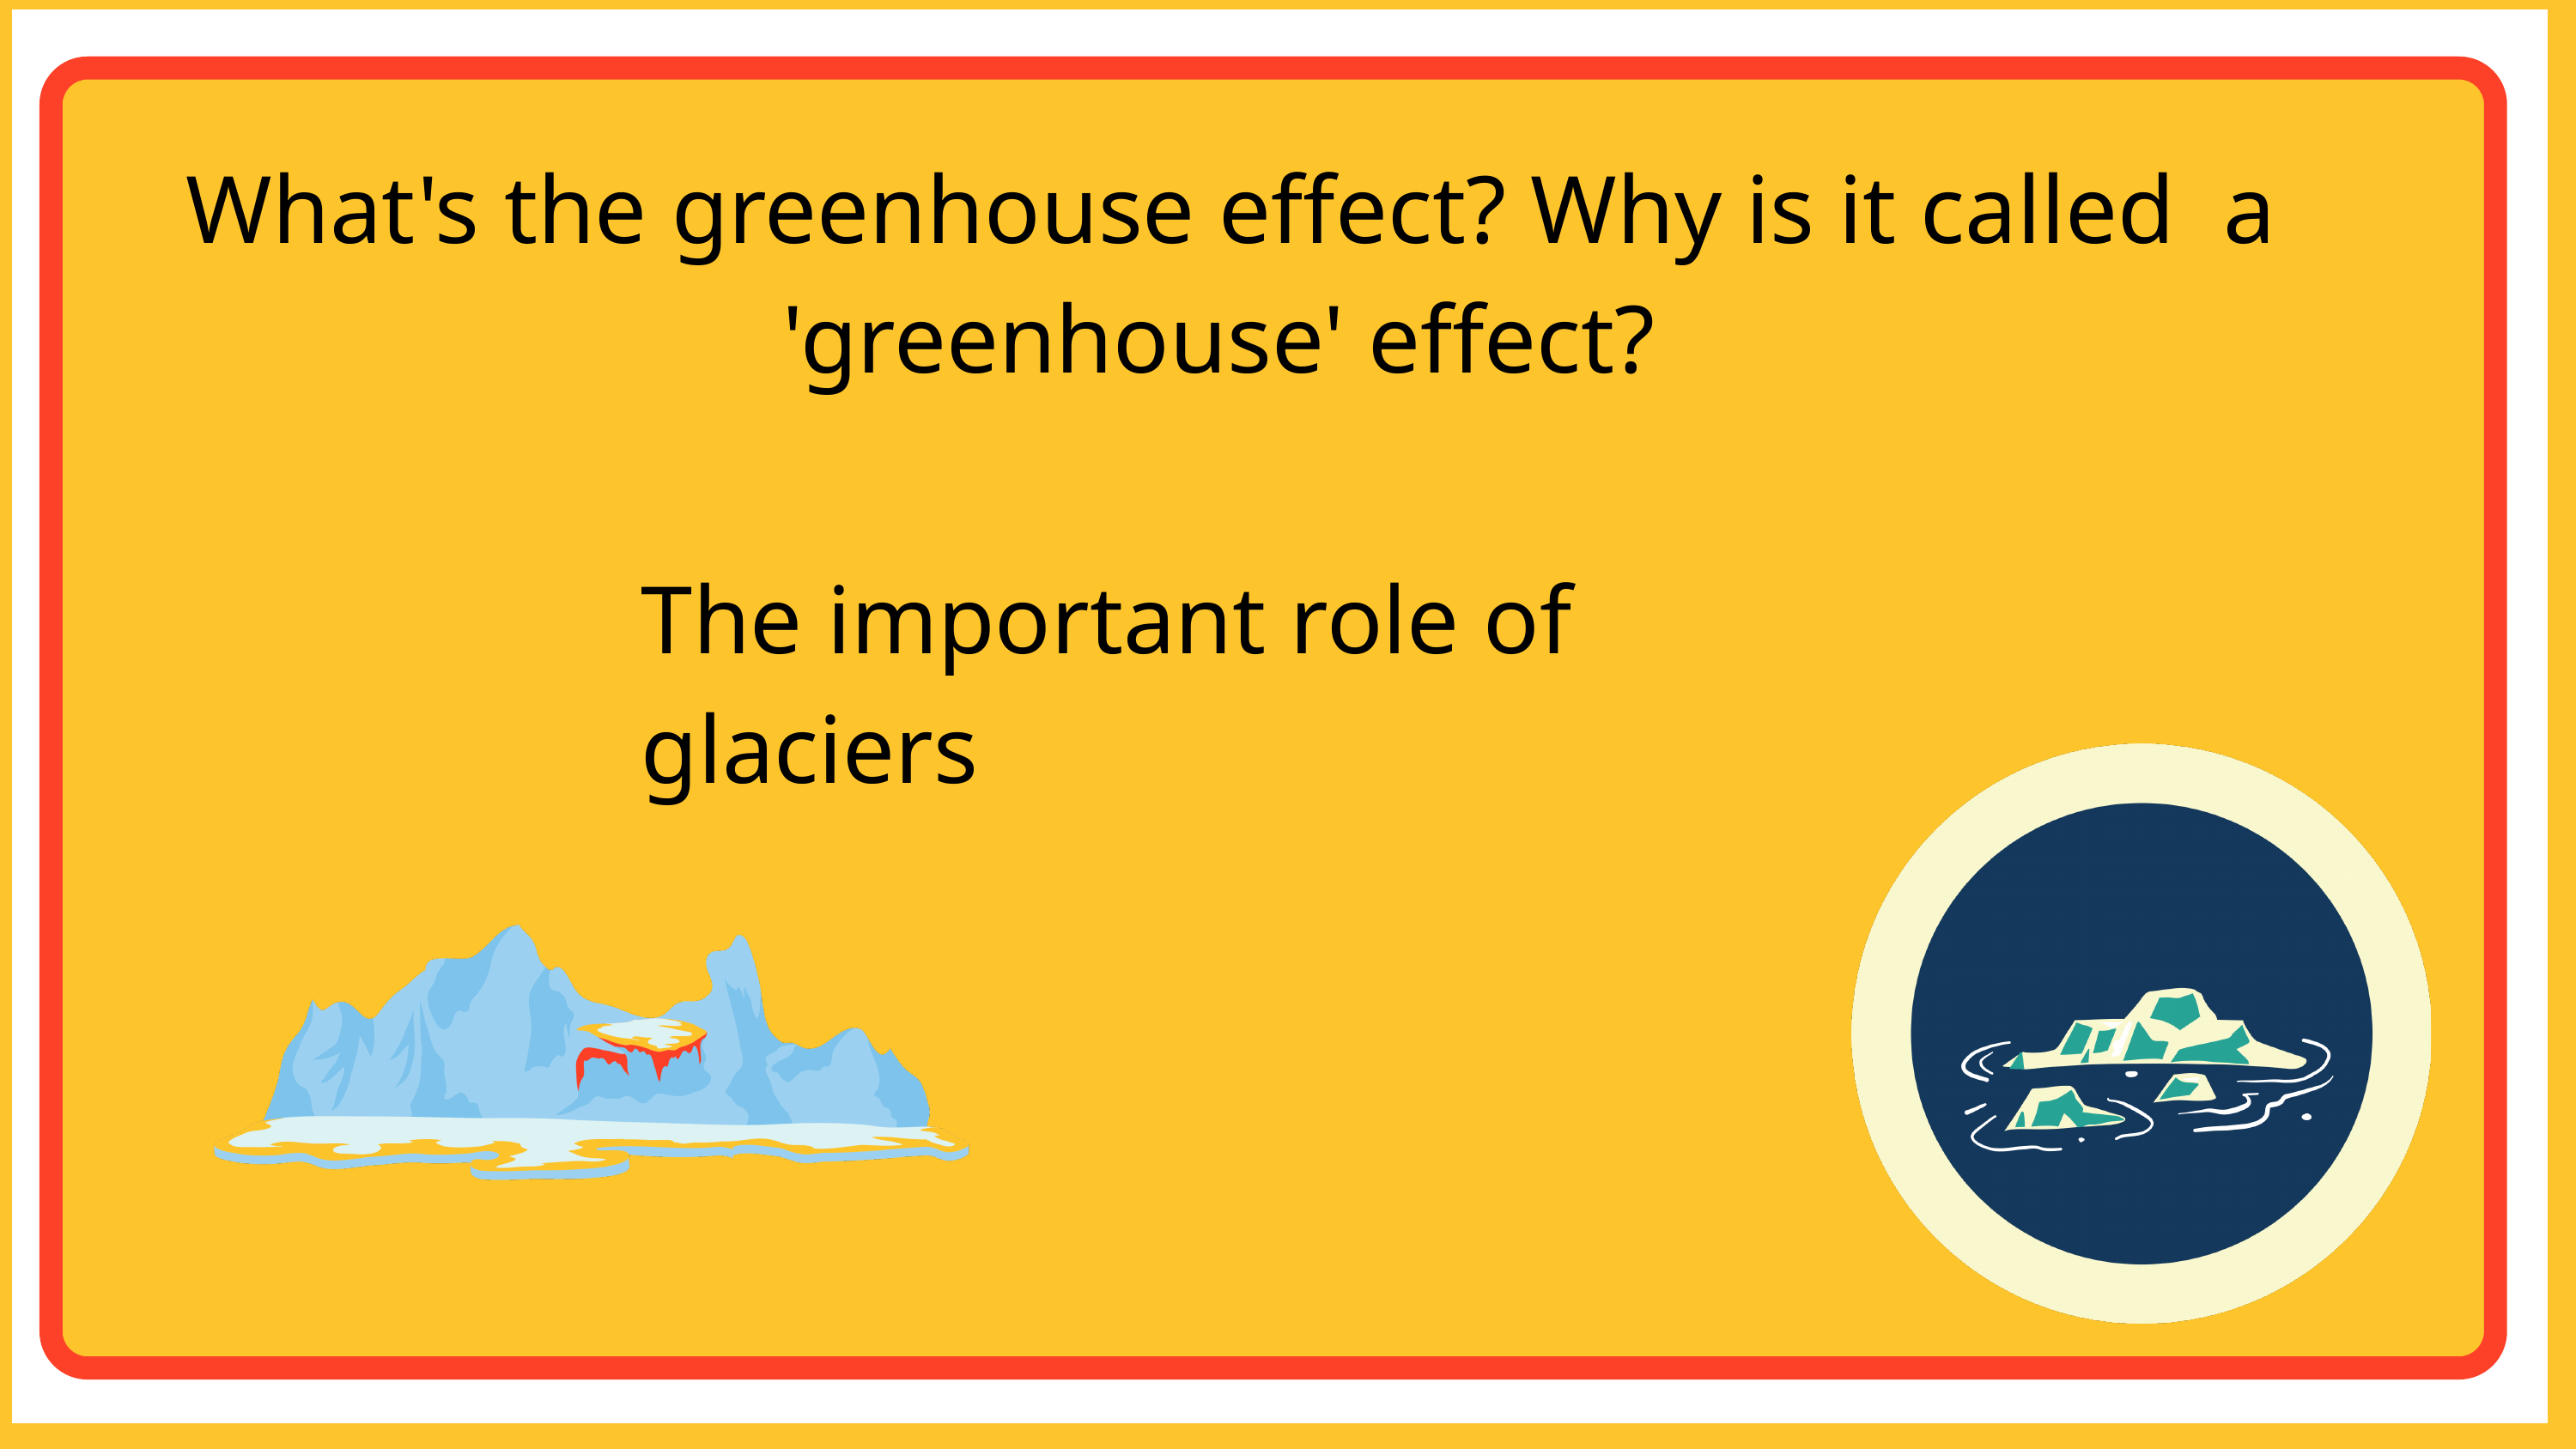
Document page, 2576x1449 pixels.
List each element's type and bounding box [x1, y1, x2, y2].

text_box [39, 56, 2507, 1380]
text_box [11, 9, 2549, 1423]
